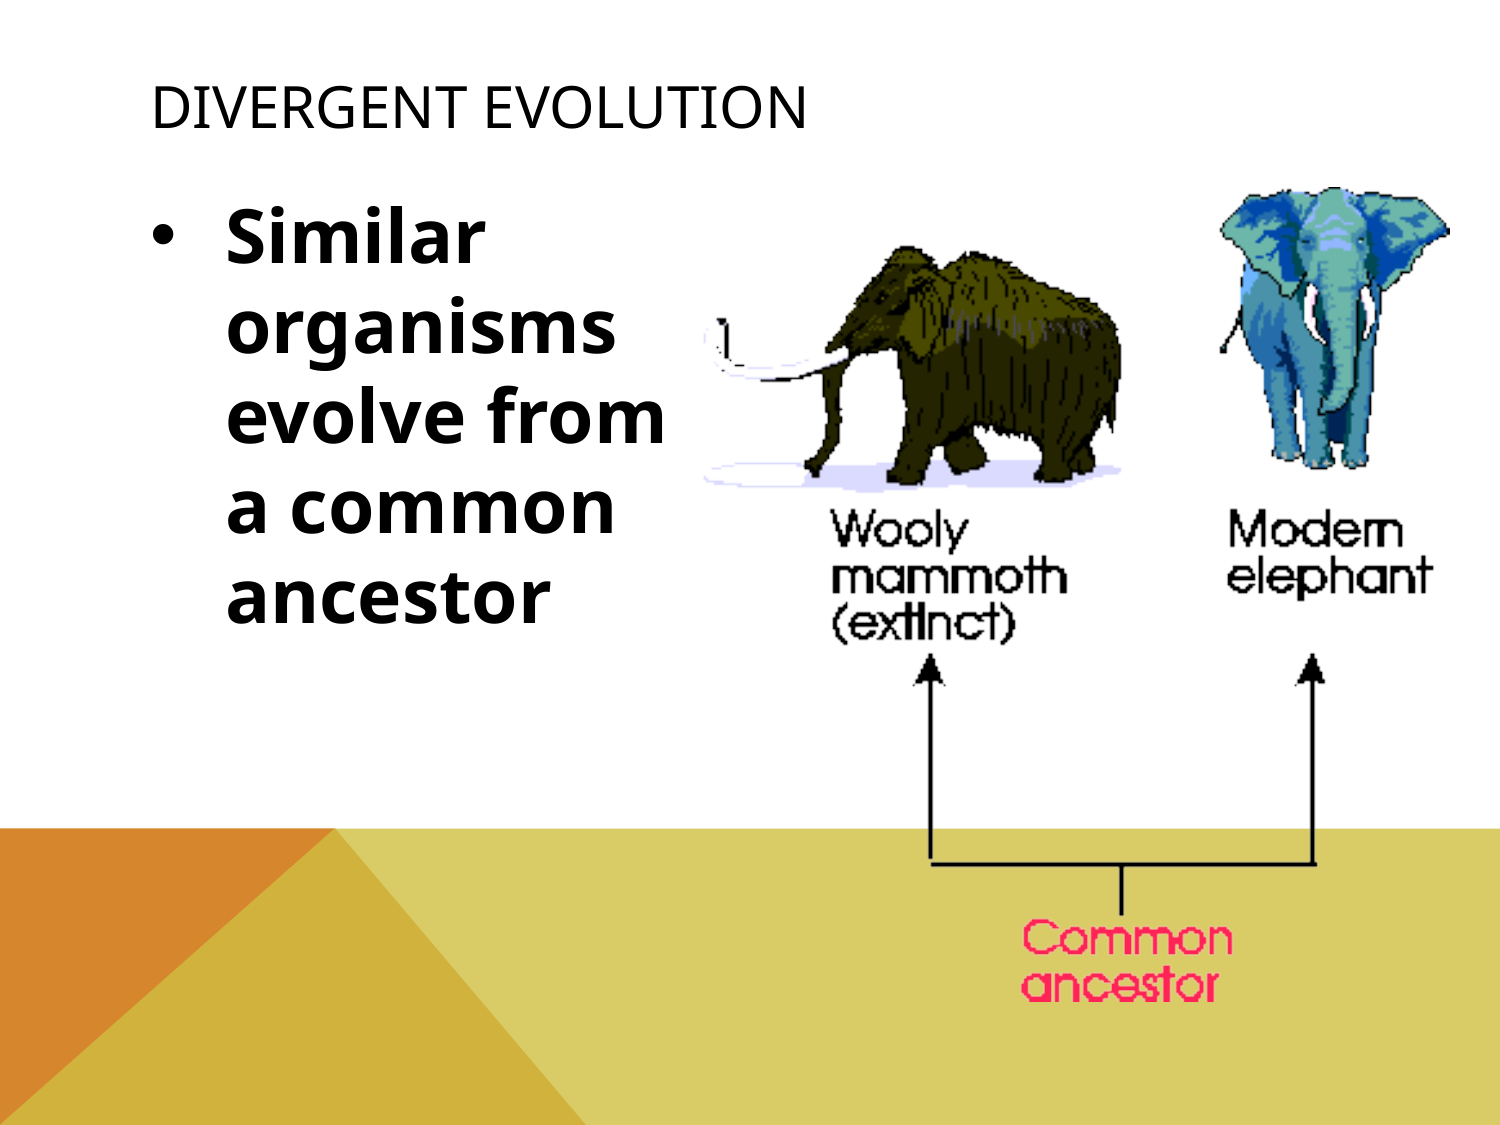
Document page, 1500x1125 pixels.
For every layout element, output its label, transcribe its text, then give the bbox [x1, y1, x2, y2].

picture [699, 187, 1451, 1003]
title Divergent evolution [135, 60, 1369, 150]
list Similar organisms evolve from a common ancestor [135, 180, 738, 768]
